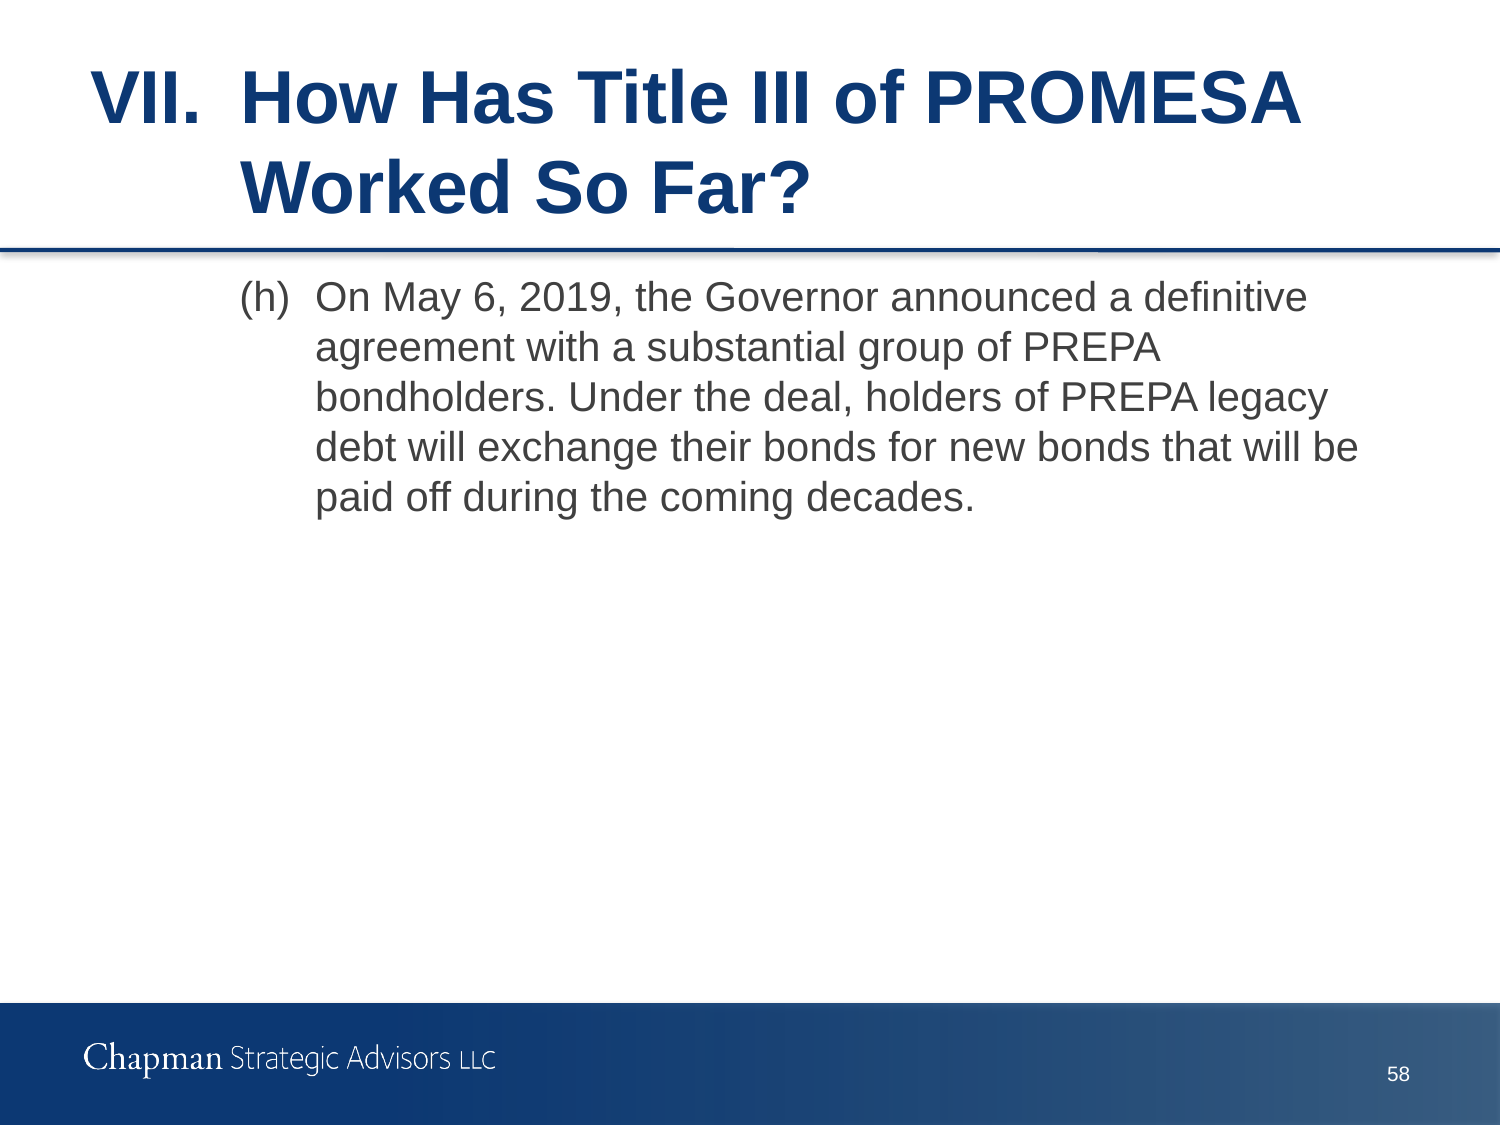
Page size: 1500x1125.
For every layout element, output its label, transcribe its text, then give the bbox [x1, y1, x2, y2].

list (h) On May 6, 2019, the Governor announced a definitive agreement with a substantial group of PREPA bondholders. Under the deal, holders of PREPA legacy debt will exchange their bonds for new bonds that will be paid off during the coming decades. [74, 262, 1426, 1006]
slide_number 57 [1074, 1052, 1425, 1113]
title VII. How Has Title III of PROMESA Worked So Far? [75, 45, 1425, 233]
